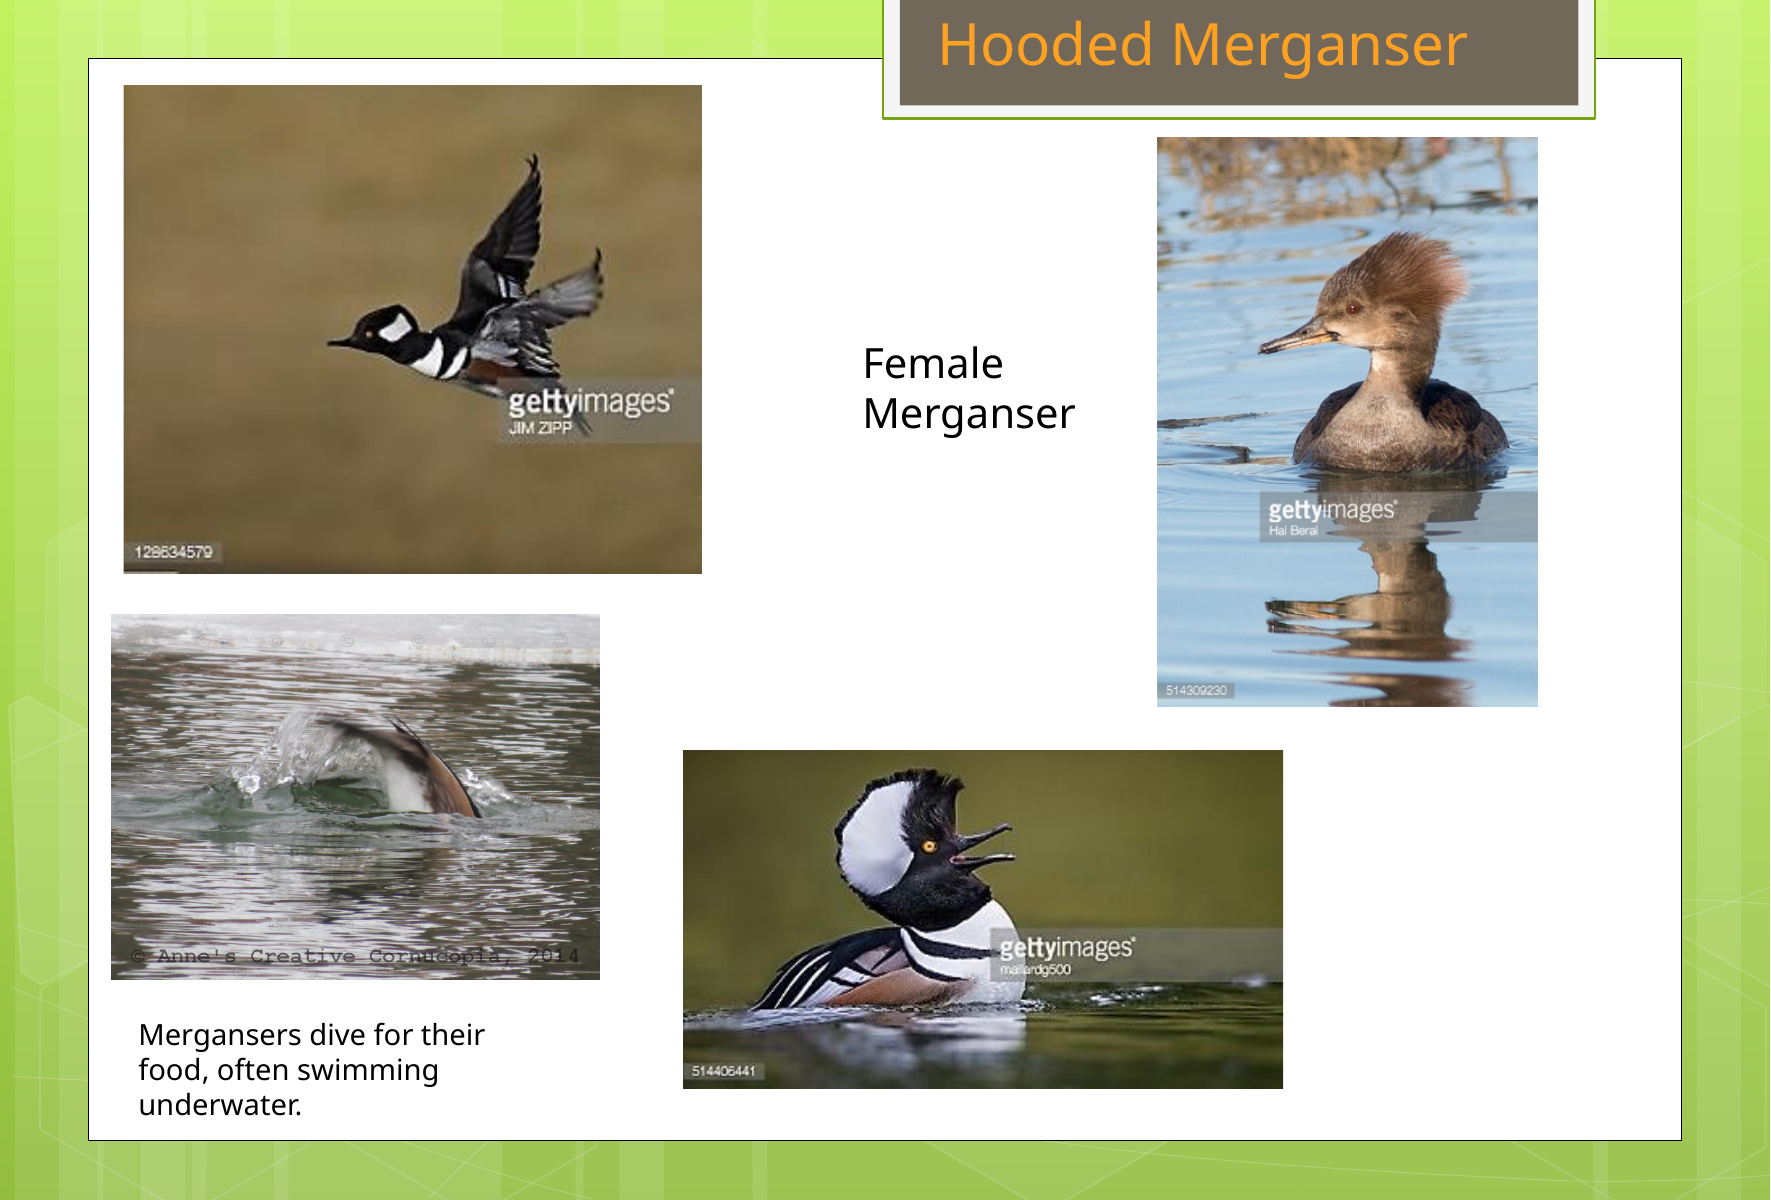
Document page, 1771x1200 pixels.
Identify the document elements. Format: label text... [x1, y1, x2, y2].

picture [682, 749, 1284, 1089]
text_box Hooded Merganser [922, 0, 1560, 85]
text_box Mergansers dive for their food, often swimming underwater. [123, 1008, 574, 1129]
text_box Female Merganser [847, 329, 1119, 445]
picture [111, 614, 600, 981]
picture [123, 85, 703, 574]
picture [1157, 137, 1538, 708]
